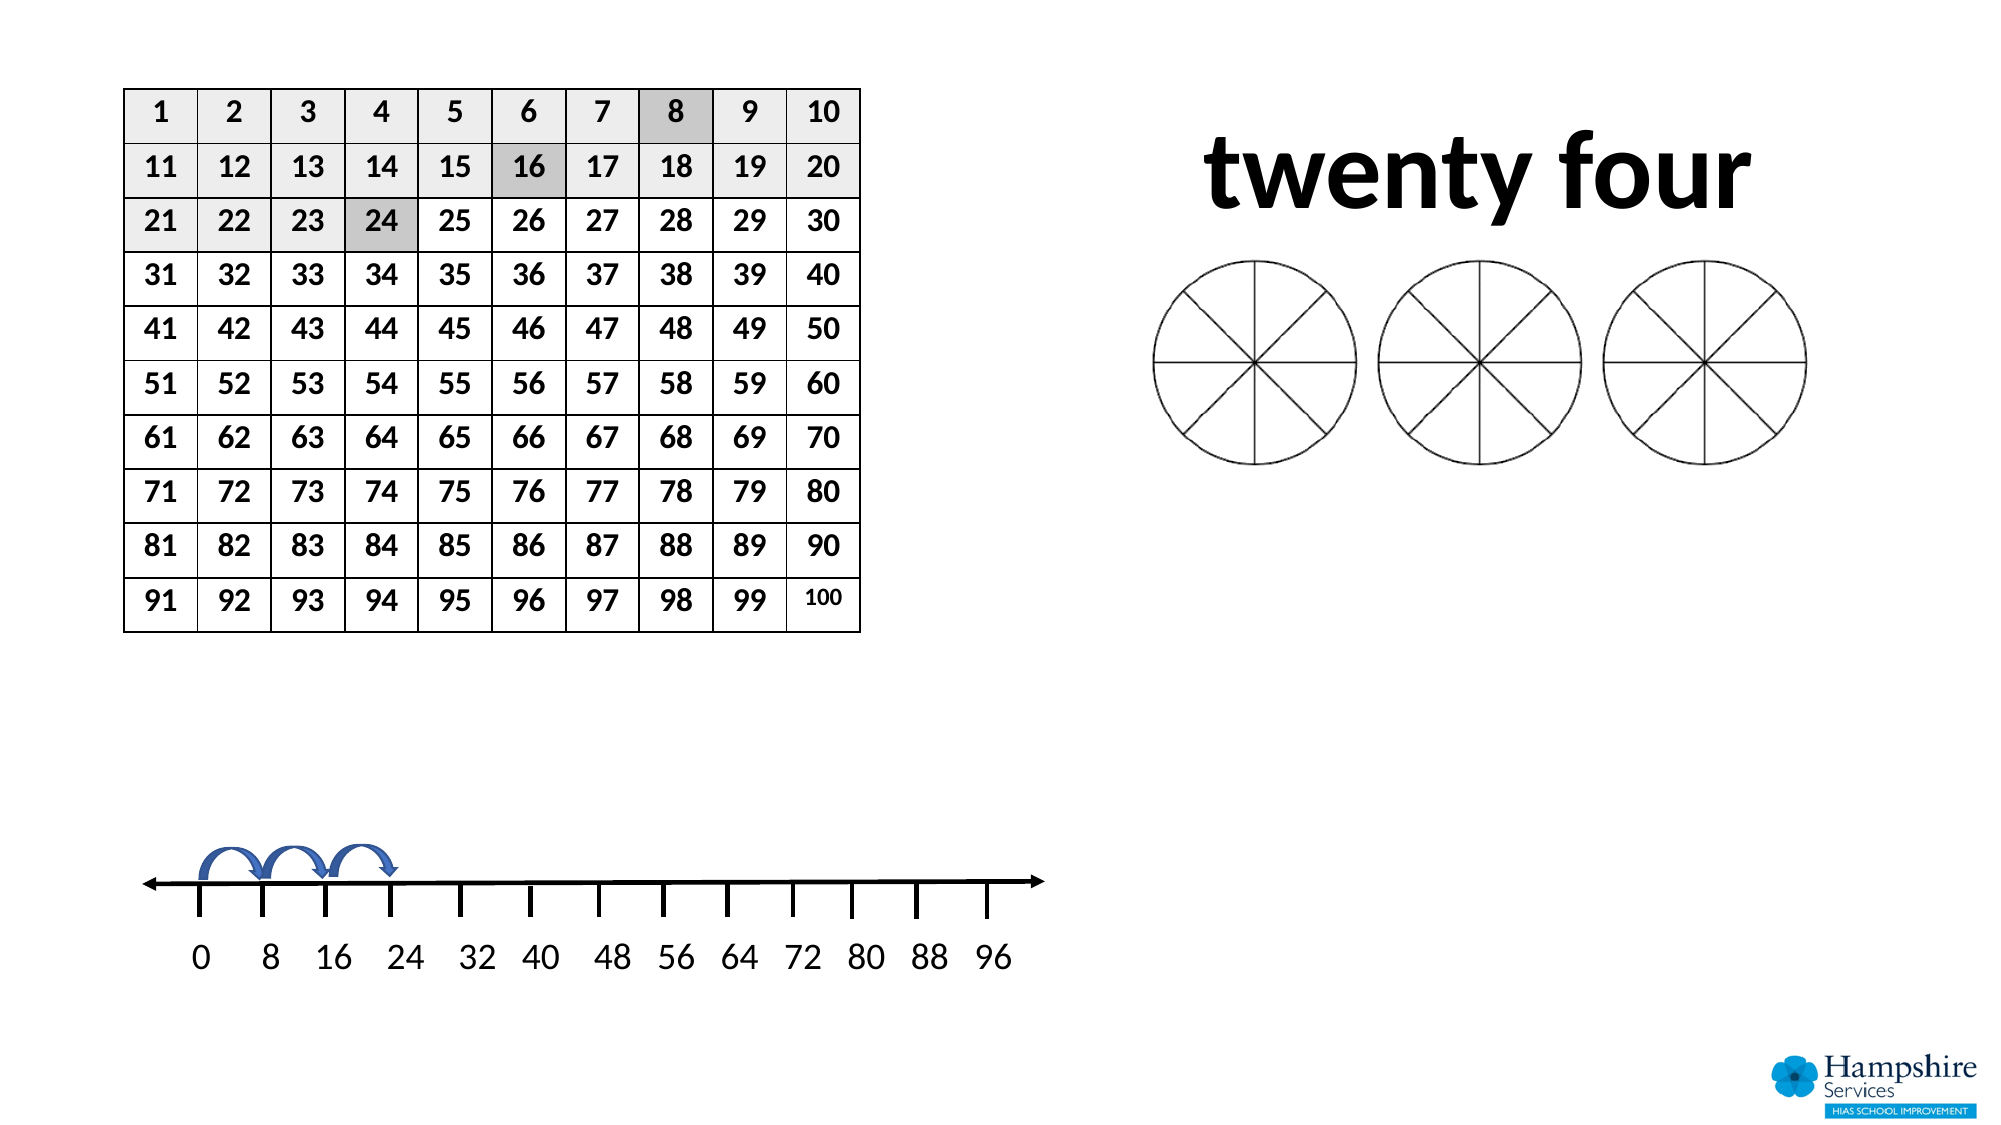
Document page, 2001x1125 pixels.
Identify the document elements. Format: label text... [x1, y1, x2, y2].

table_cell 56 [493, 361, 565, 414]
table_cell 97 [567, 579, 638, 631]
table_cell 36 [493, 253, 565, 305]
table_cell 47 [567, 307, 638, 360]
table_cell 85 [419, 524, 491, 577]
table_cell 66 [493, 416, 565, 468]
table_cell 73 [272, 470, 344, 522]
table_cell 57 [567, 361, 638, 414]
text_box [261, 845, 329, 880]
table_cell 21 [125, 199, 197, 251]
table_cell 13 [272, 144, 344, 197]
table_cell 77 [567, 470, 638, 522]
table_cell 22 [198, 199, 270, 251]
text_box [142, 881, 1045, 986]
table_cell 91 [125, 579, 197, 631]
text_box twenty four [1188, 89, 1769, 239]
table_cell 100 [787, 579, 859, 631]
table_cell 79 [714, 470, 786, 522]
table_cell 51 [125, 361, 197, 414]
table_cell 86 [493, 524, 565, 577]
table_cell 19 [714, 144, 786, 197]
table_cell 24 [346, 199, 417, 251]
table_cell 99 [714, 579, 786, 631]
table_cell 50 [787, 307, 859, 360]
table_cell 55 [419, 361, 491, 414]
table_cell 68 [640, 416, 712, 468]
table_cell 88 [640, 524, 712, 577]
table_cell 23 [272, 199, 344, 251]
table_cell 60 [787, 361, 859, 414]
table_cell 18 [640, 144, 712, 197]
table_header 10 [787, 90, 859, 143]
table_cell 78 [640, 470, 712, 522]
table_cell 32 [198, 253, 270, 305]
table_cell 94 [346, 579, 417, 631]
table_cell 84 [346, 524, 417, 577]
text_box [198, 846, 263, 881]
text_box [328, 843, 399, 878]
picture [1144, 257, 1363, 466]
table_cell 67 [567, 416, 638, 468]
table_cell 37 [567, 253, 638, 305]
picture [1761, 1037, 1991, 1125]
table_cell 53 [272, 361, 344, 414]
table_header 8 [640, 90, 712, 143]
table_cell 25 [419, 199, 491, 251]
table_cell 43 [272, 307, 344, 360]
table_cell 29 [714, 199, 786, 251]
table_cell 15 [419, 144, 491, 197]
table_cell 59 [714, 361, 786, 414]
table_cell 27 [567, 199, 638, 251]
table_cell 44 [346, 307, 417, 360]
table_cell 52 [198, 361, 270, 414]
table_cell 87 [567, 524, 638, 577]
table_cell 46 [493, 307, 565, 360]
table_cell 70 [787, 416, 859, 468]
table_header 5 [419, 90, 491, 143]
table_header 2 [198, 90, 270, 143]
table_cell 42 [198, 307, 270, 360]
table_cell 64 [346, 416, 417, 468]
table_cell 12 [198, 144, 270, 197]
table_cell 71 [125, 470, 197, 522]
picture [1594, 257, 1813, 466]
table_cell 61 [125, 416, 197, 468]
table_cell 41 [125, 307, 197, 360]
table_cell 65 [419, 416, 491, 468]
table_header 3 [272, 90, 344, 143]
table_cell 17 [567, 144, 638, 197]
table_cell 83 [272, 524, 344, 577]
table_cell 80 [787, 470, 859, 522]
table_cell 48 [640, 307, 712, 360]
table_cell 30 [787, 199, 859, 251]
table_cell 81 [125, 524, 197, 577]
table_cell 26 [493, 199, 565, 251]
table_cell 49 [714, 307, 786, 360]
table_cell 34 [346, 253, 417, 305]
table_cell 74 [346, 470, 417, 522]
table_header 9 [714, 90, 786, 143]
table_cell 98 [640, 579, 712, 631]
table_header 1 [125, 90, 197, 143]
table_cell 33 [272, 253, 344, 305]
table_cell 28 [640, 199, 712, 251]
table_cell 35 [419, 253, 491, 305]
table_cell 11 [125, 144, 197, 197]
table_cell 69 [714, 416, 786, 468]
table_cell 20 [787, 144, 859, 197]
table_cell 63 [272, 416, 344, 468]
table_cell 14 [346, 144, 417, 197]
table_cell 92 [198, 579, 270, 631]
table_cell 96 [493, 579, 565, 631]
table_cell 38 [640, 253, 712, 305]
table_cell 76 [493, 470, 565, 522]
table_cell 90 [787, 524, 859, 577]
table_cell 54 [346, 361, 417, 414]
picture [1369, 257, 1588, 466]
table_cell 93 [272, 579, 344, 631]
table_cell 62 [198, 416, 270, 468]
table_cell 72 [198, 470, 270, 522]
table_cell 82 [198, 524, 270, 577]
table_cell 58 [640, 361, 712, 414]
table_cell 40 [787, 253, 859, 305]
table_cell 16 [493, 144, 565, 197]
table_header 6 [493, 90, 565, 143]
table_header 4 [346, 90, 417, 143]
table_cell 89 [714, 524, 786, 577]
table_cell 75 [419, 470, 491, 522]
table_cell 45 [419, 307, 491, 360]
table_cell 39 [714, 253, 786, 305]
table_cell 95 [419, 579, 491, 631]
table_header 7 [567, 90, 638, 143]
table_cell 31 [125, 253, 197, 305]
